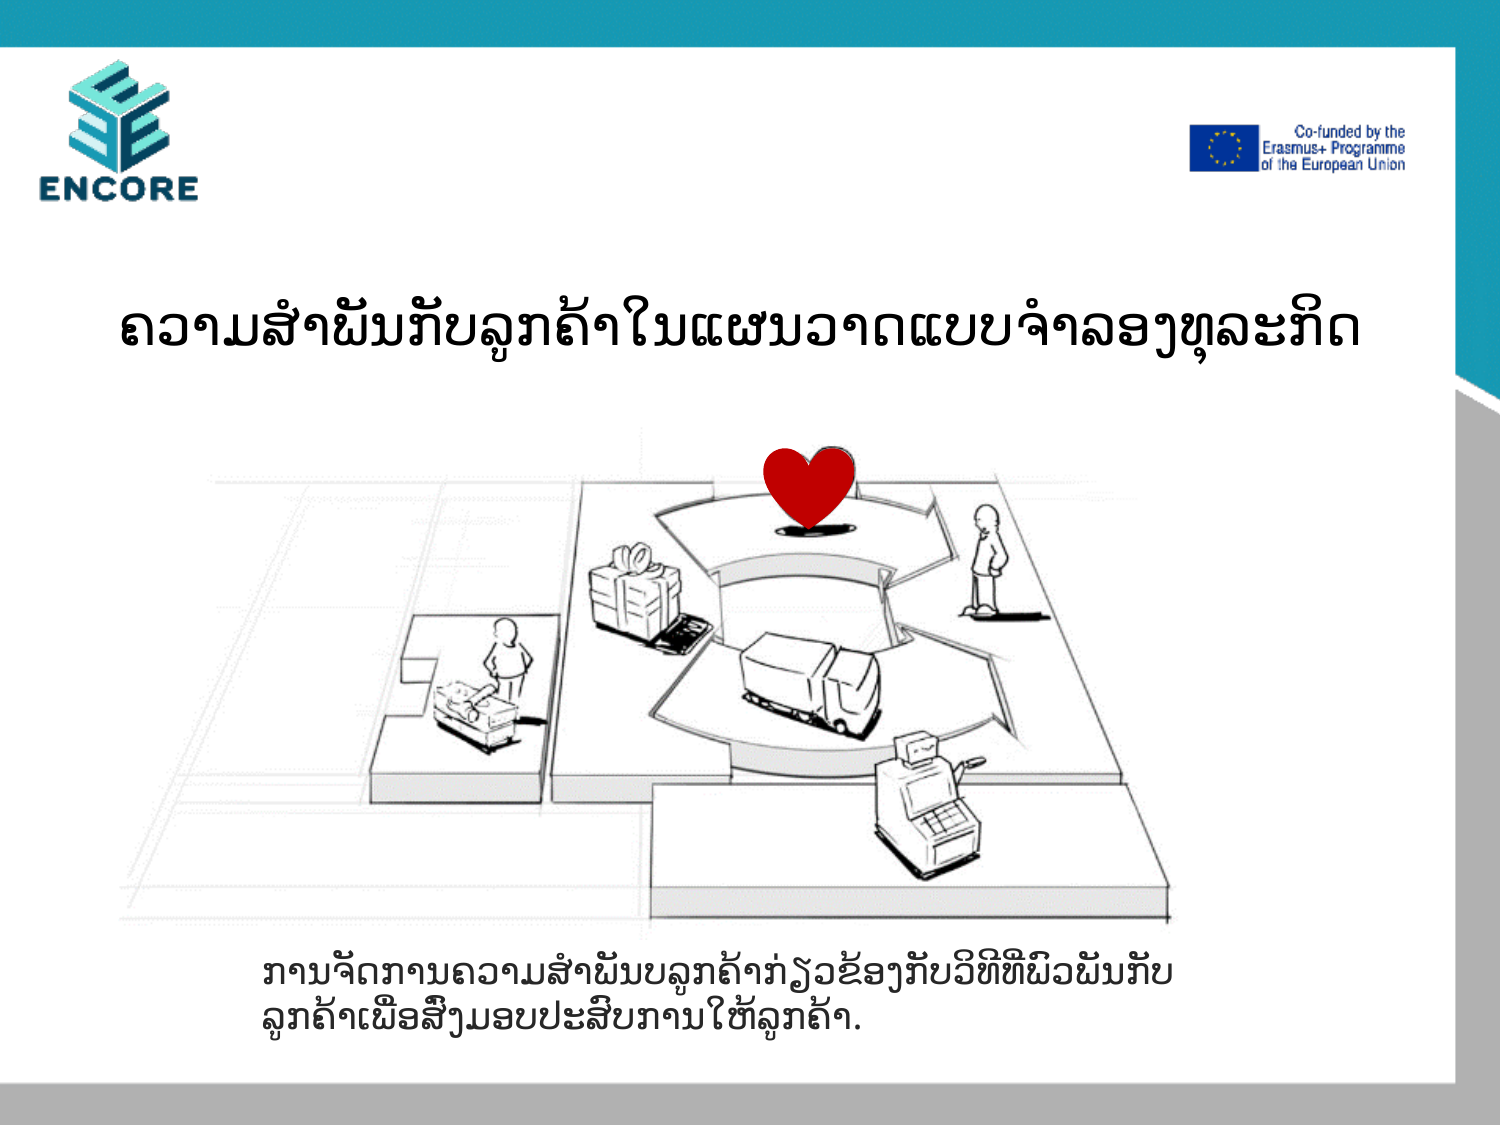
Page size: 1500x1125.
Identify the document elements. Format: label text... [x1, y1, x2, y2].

picture [0, 0, 1500, 1125]
text_box ການຈັດການຄວາມສໍາພັນບລູກຄ້າກ່ຽວຂ້ອງກັບວິທີທີ່ພົວພັນກັບລູກຄ້າເພື່ອສົ່ງມອບປະສົບການໃຫ້ລູກຄ້າ. [246, 939, 1283, 1044]
title ຄວາມສໍາພັນກັບລູກຄ້າໃນແຜນວາດແບບຈໍາລອງທຸລະກິດ [103, 262, 1397, 393]
